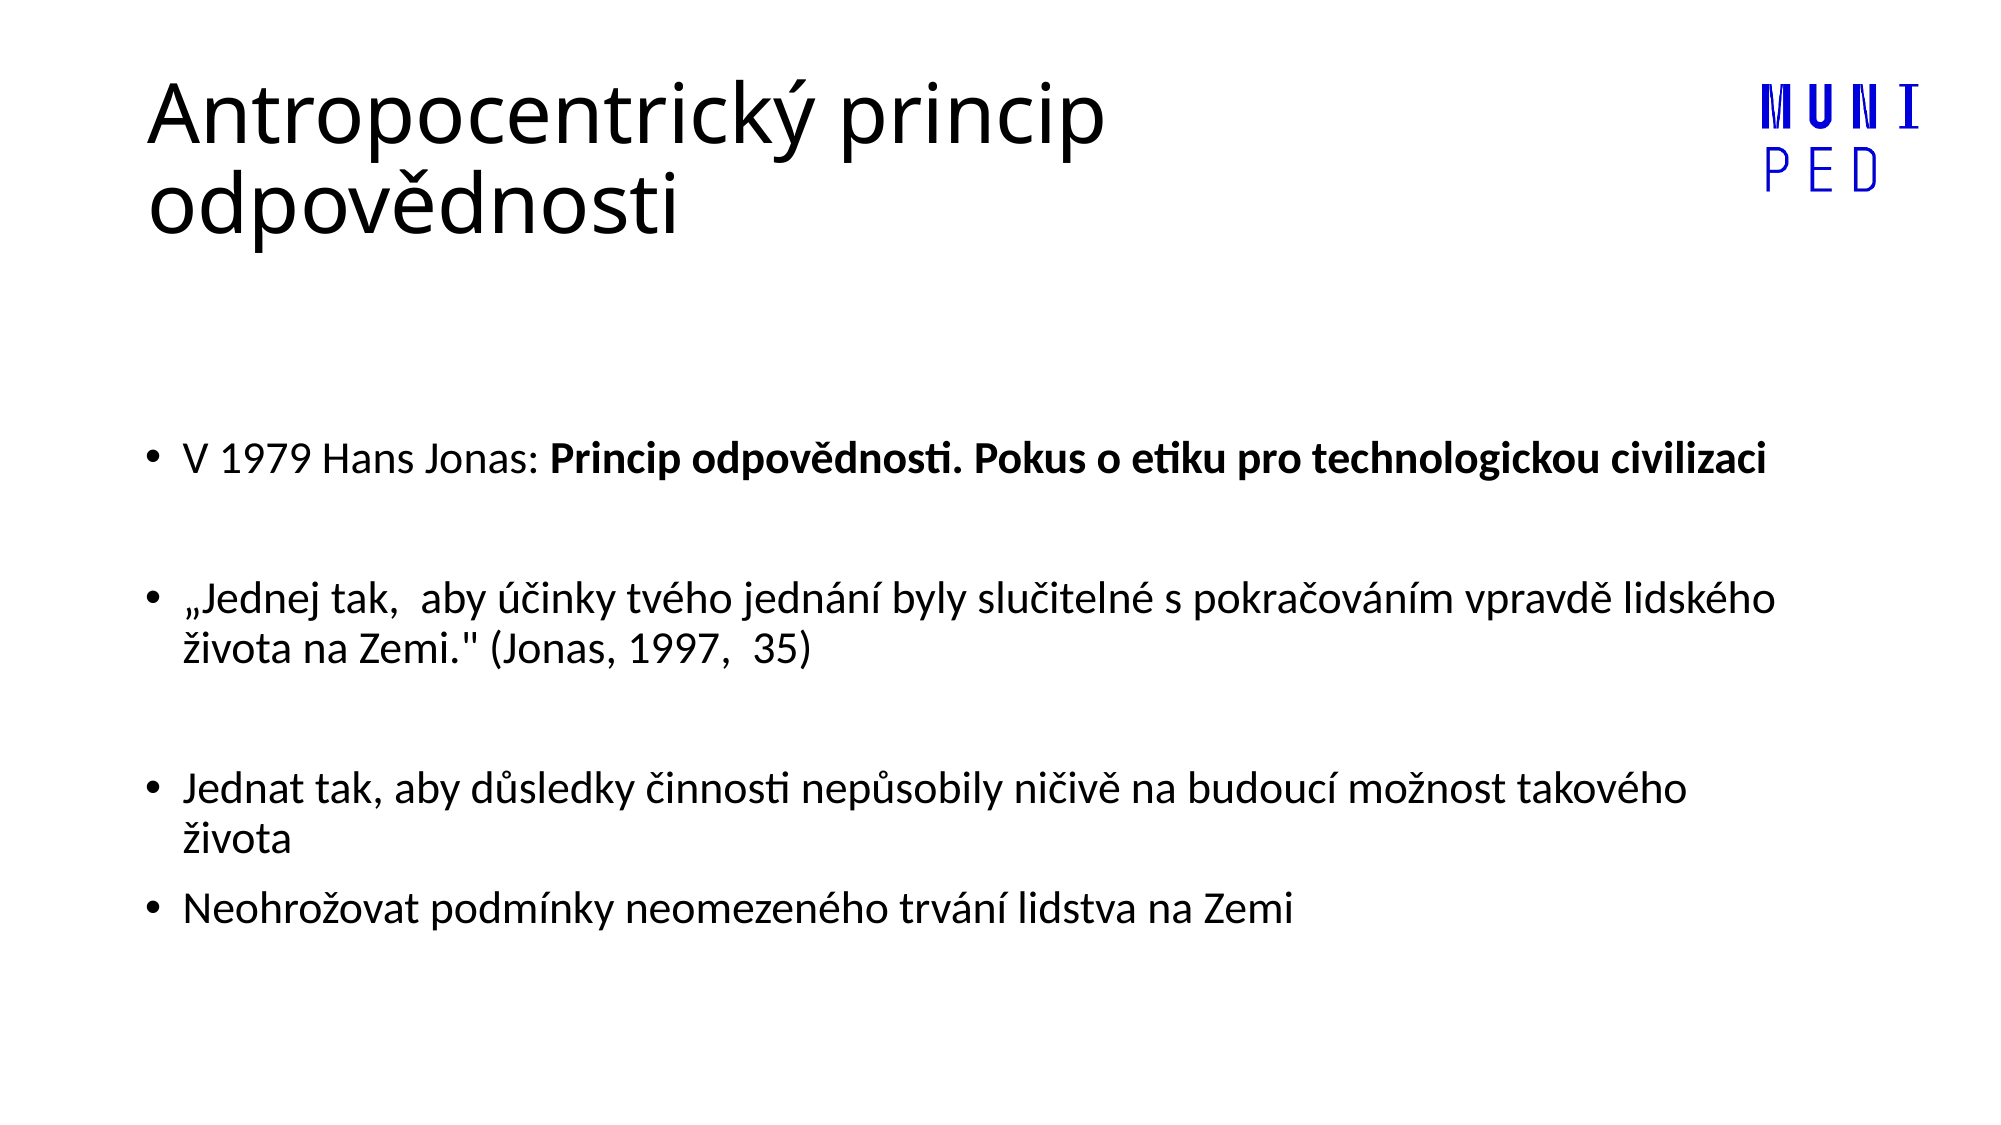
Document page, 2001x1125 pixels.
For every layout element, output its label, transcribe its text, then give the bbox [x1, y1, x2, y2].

picture [1734, 56, 1946, 219]
list V 1979 Hans Jonas: Princip odpovědnosti. Pokus o etiku pro technologickou civilizaci „Jednej tak, aby účinky tvého jednání byly slučitelné s pokračováním vpravdě lidského života na Zemi." (Jonas, 1997, 35) Jednat tak, aby důsledky činnosti nepůsobily ničivě na budoucí možnost takového života Neohrožovat podmínky neomezeného trvání lidstva na Zemi [130, 426, 1795, 990]
title Antropocentrický princip odpovědnosti [132, 63, 1648, 259]
